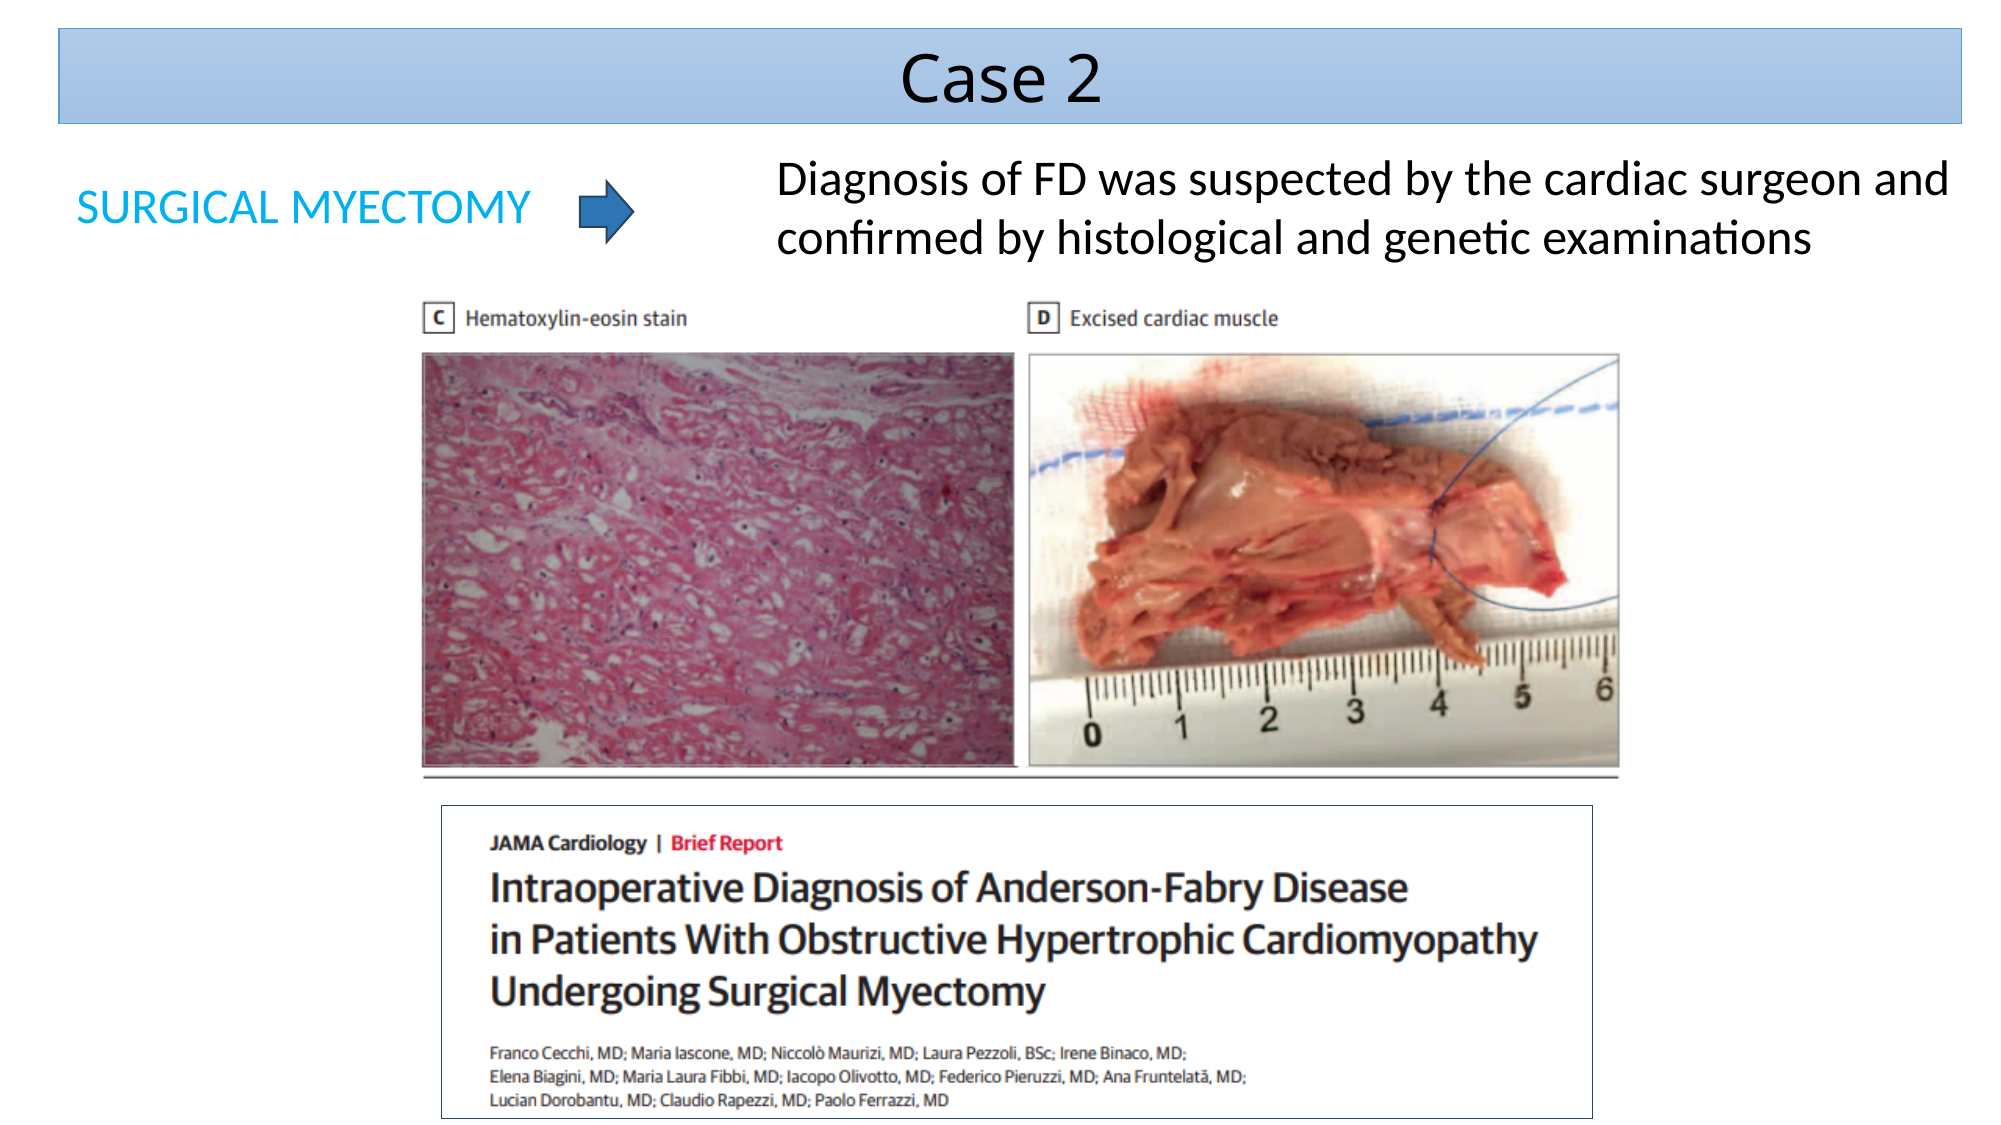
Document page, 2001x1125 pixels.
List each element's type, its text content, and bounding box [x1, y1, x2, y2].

text_box Diagnosis of FD was suspected by the cardiac surgeon and confirmed by histological and genetic examinations [761, 137, 2000, 273]
picture [355, 276, 1645, 796]
text_box [578, 178, 635, 245]
picture [441, 805, 1593, 1119]
text_box SURGICAL MYECTOMY [61, 166, 546, 242]
text_box Case 2 [58, 28, 1962, 124]
